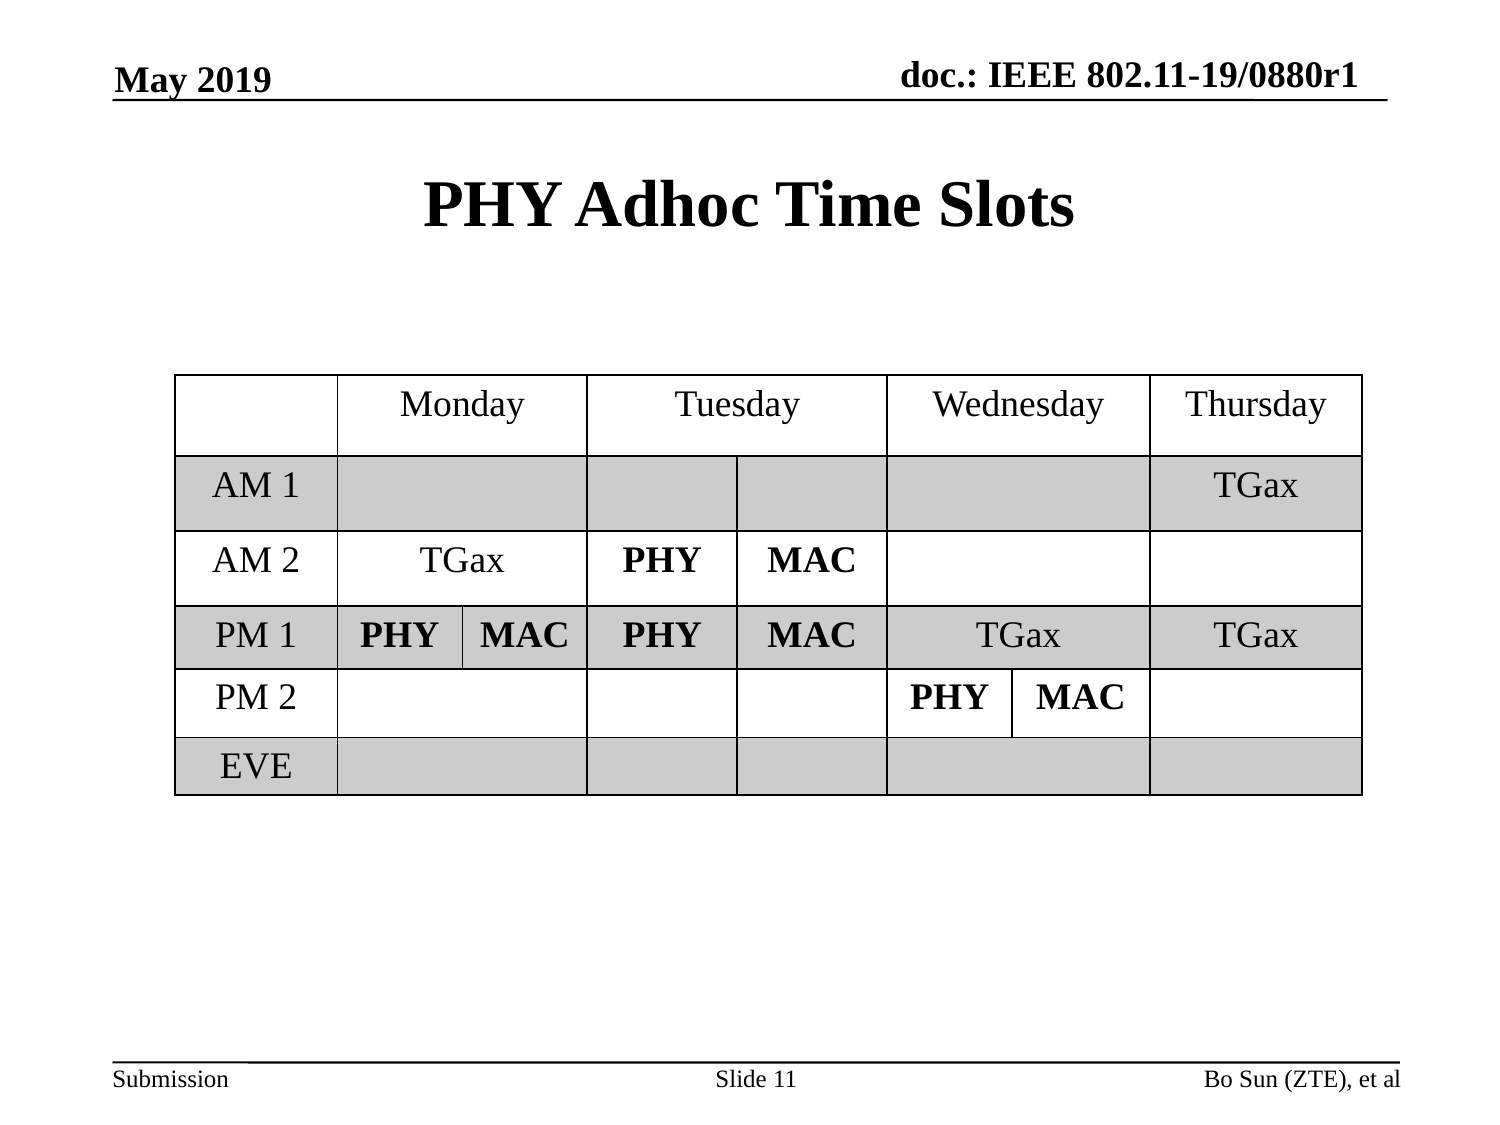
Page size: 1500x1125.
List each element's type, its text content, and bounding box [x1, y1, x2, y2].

table_cell [588, 670, 736, 737]
table_header Wednesday [888, 376, 1149, 455]
table_cell TGax [338, 532, 586, 605]
table_cell [1151, 532, 1361, 605]
table_cell [588, 457, 736, 530]
footer Bo Sun (ZTE), et al [1200, 1061, 1402, 1093]
table_cell PHY [888, 670, 1011, 737]
table_header Tuesday [588, 376, 886, 455]
table_header Thursday [1151, 376, 1361, 455]
table_cell PM 1 [176, 607, 337, 668]
table_cell EVE [176, 738, 337, 794]
table_cell AM 2 [176, 532, 337, 605]
table_cell TGax [1151, 457, 1361, 530]
table_cell [888, 532, 1149, 605]
table_cell [588, 738, 736, 794]
table_cell [738, 457, 886, 530]
table_cell PHY [588, 532, 736, 605]
table_cell [338, 457, 586, 530]
table_cell PHY [338, 607, 462, 668]
table_cell AM 1 [176, 457, 337, 530]
table_cell [338, 738, 586, 794]
table_cell [738, 670, 886, 737]
table_cell PM 2 [176, 670, 337, 737]
table_cell MAC [738, 532, 886, 605]
table_cell MAC [463, 607, 586, 668]
table_header [176, 376, 337, 455]
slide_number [114, 54, 274, 101]
table_cell TGax [888, 607, 1149, 668]
table_cell [338, 670, 586, 737]
table_cell [738, 738, 886, 794]
table_cell MAC [1013, 670, 1149, 737]
table_cell [888, 457, 1149, 530]
slide_number Slide 11 [712, 1061, 800, 1093]
title PHY Adhoc Time Slots [112, 112, 1388, 288]
table_cell [1151, 670, 1361, 737]
table_cell PHY [588, 607, 736, 668]
table_cell [888, 738, 1149, 794]
table_cell [1151, 738, 1361, 794]
table_header Monday [338, 376, 586, 455]
table_cell TGax [1151, 607, 1361, 668]
table_cell MAC [738, 607, 886, 668]
